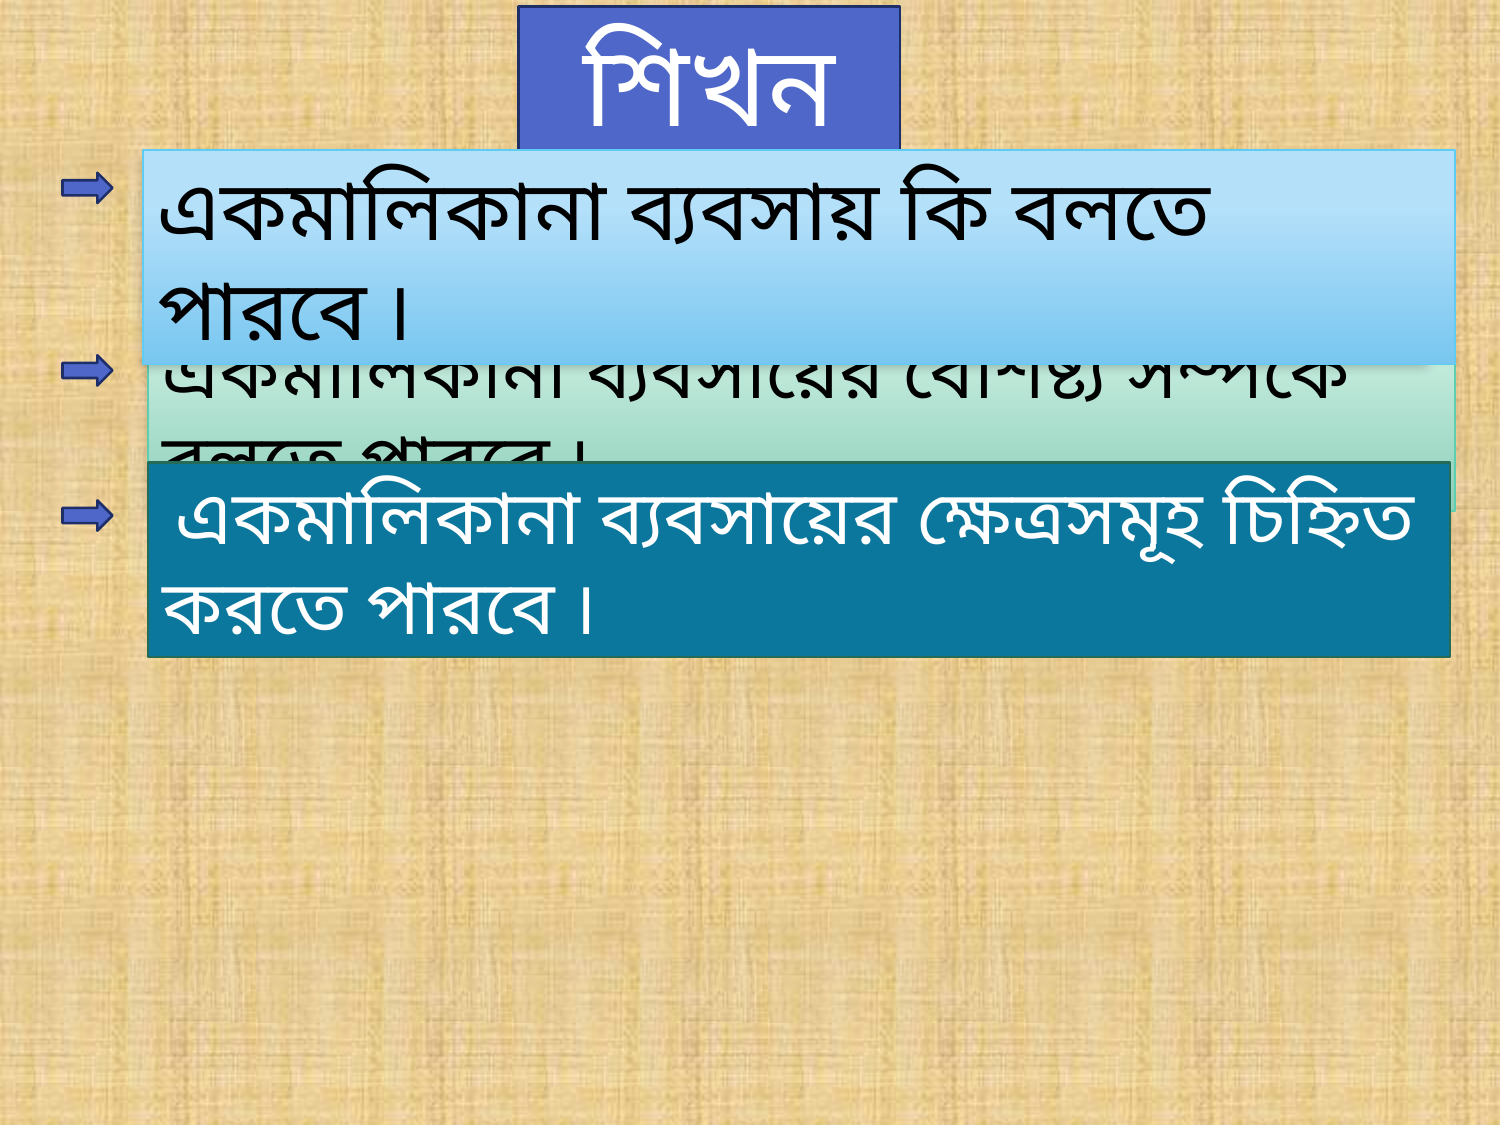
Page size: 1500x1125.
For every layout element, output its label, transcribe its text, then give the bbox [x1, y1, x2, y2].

text_box [61, 499, 114, 532]
text_box একমালিকানা ব্যবসায় কি বলতে পারবে ৷ [142, 149, 1456, 365]
text_box একমালিকানা ব্যবসায়ের বৈশিষ্ট্য সম্পর্কে বলতে পারবে ৷ [147, 365, 1456, 512]
text_box [61, 354, 114, 387]
text_box [61, 171, 114, 205]
text_box একমালিকানা ব্যবসায়ের ক্ষেত্রসমূহ চিহ্নিত করতে পারবে ৷ [147, 461, 1451, 658]
text_box শিখন ফল [517, 5, 901, 149]
picture [0, 0, 1500, 1125]
